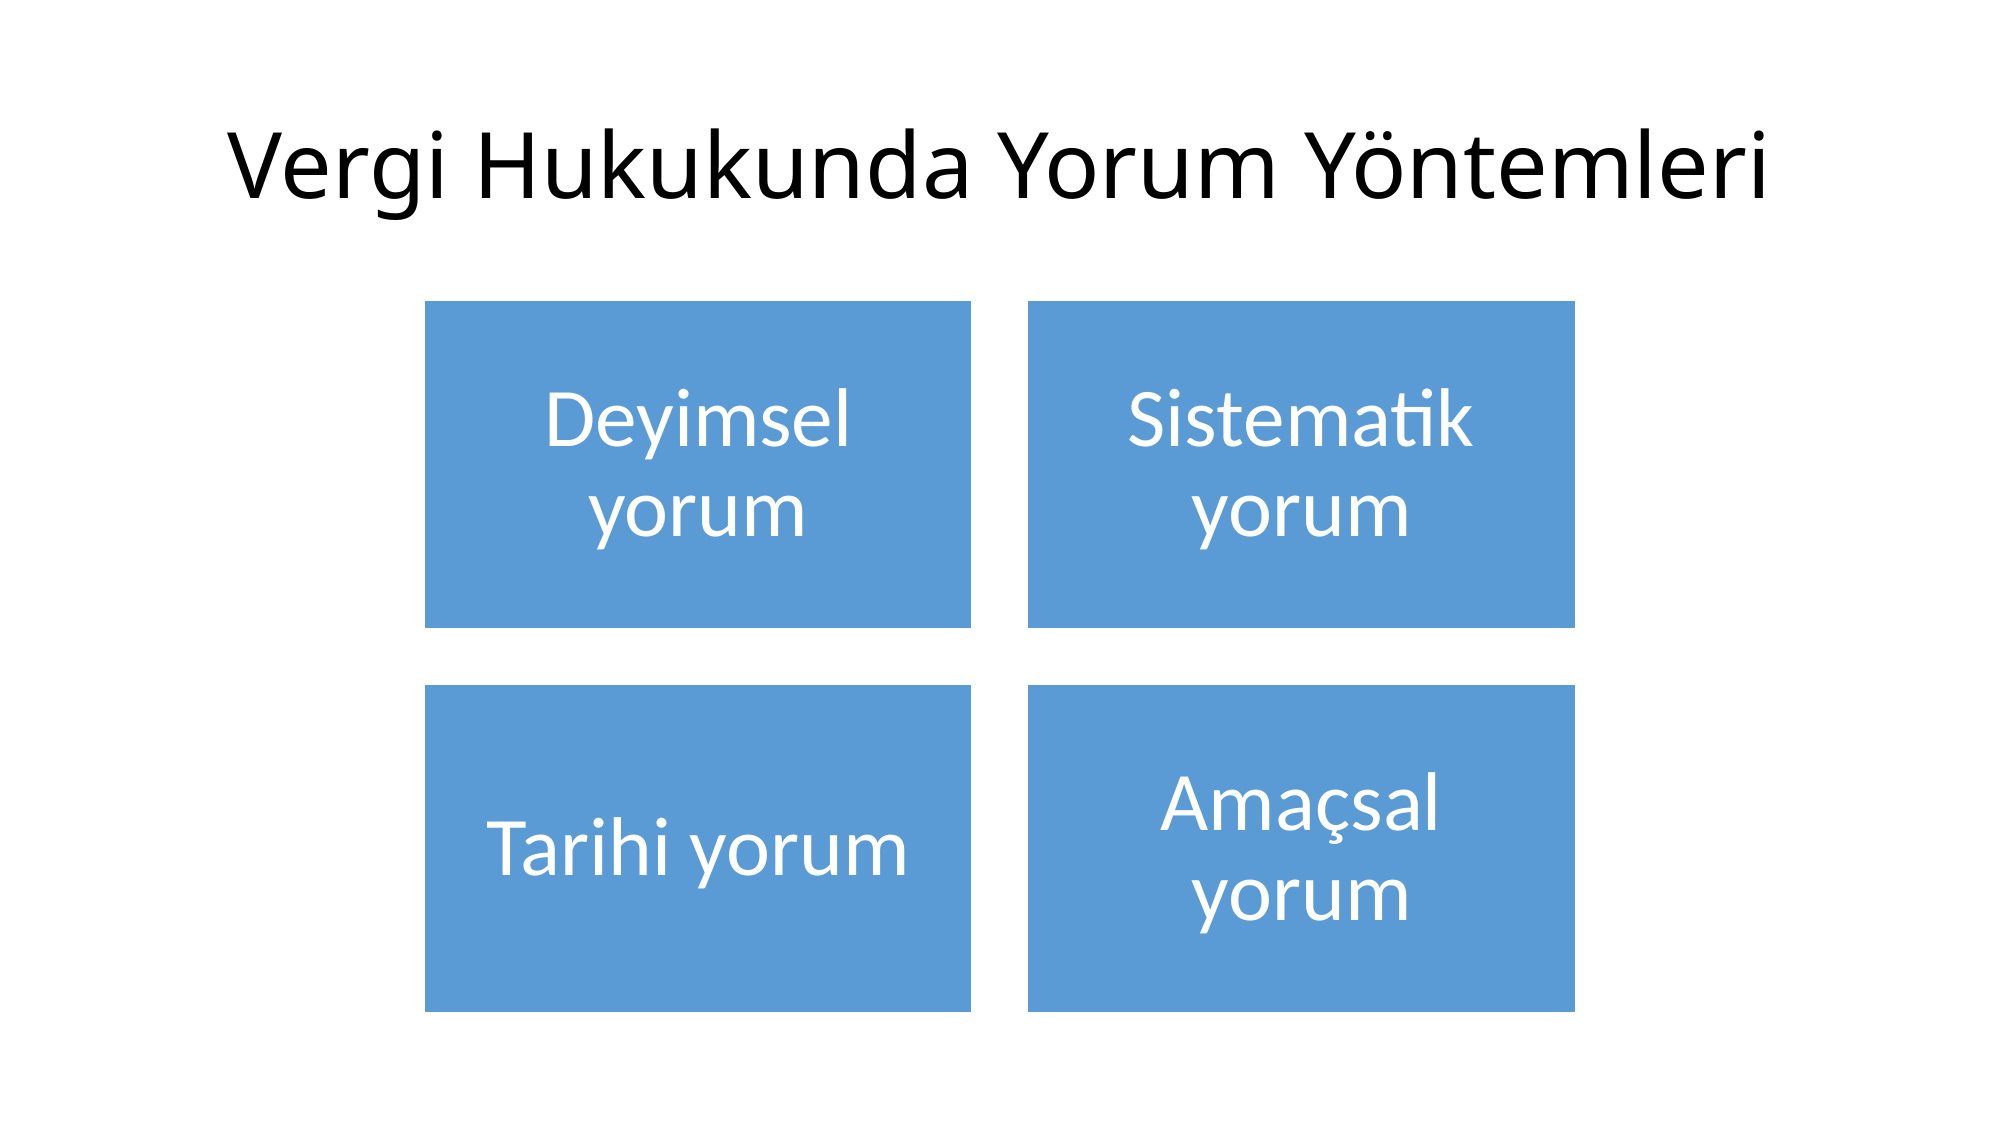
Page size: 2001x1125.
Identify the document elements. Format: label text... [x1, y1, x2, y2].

title Vergi Hukukunda Yorum Yöntemleri [137, 59, 1863, 278]
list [137, 299, 1863, 1014]
